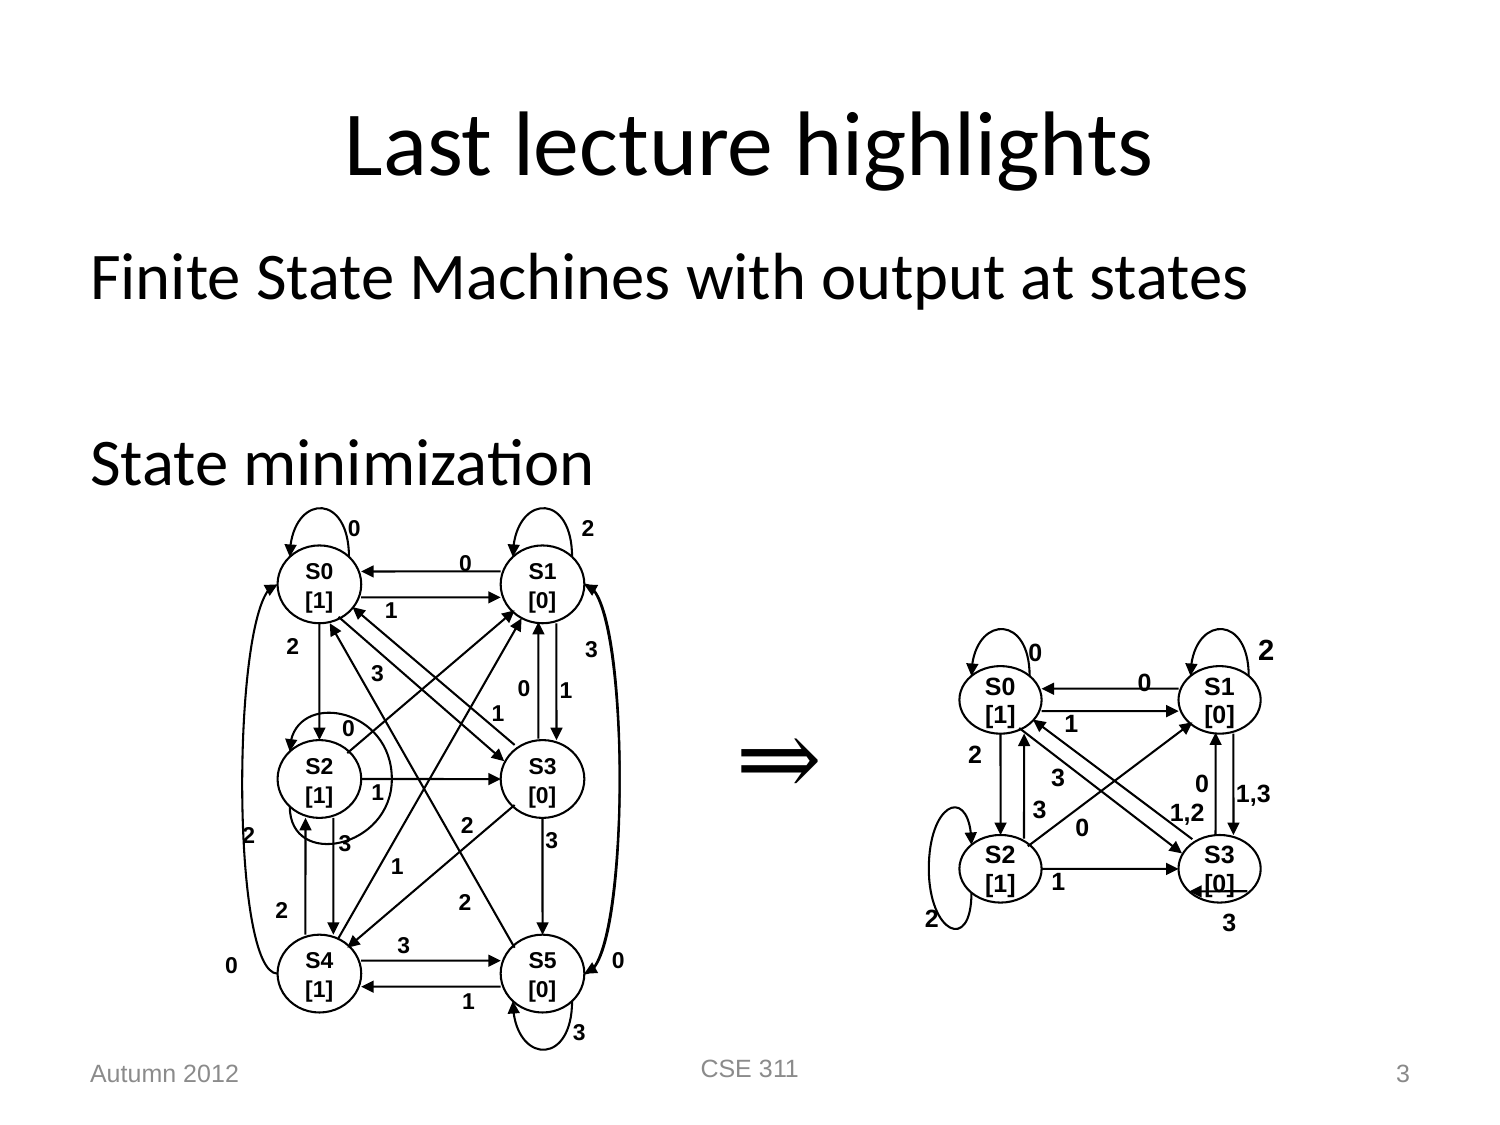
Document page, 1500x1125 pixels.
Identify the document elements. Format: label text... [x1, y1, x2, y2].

title Last lecture highlights [75, 45, 1425, 224]
slide_number Autumn 2012 [75, 1042, 425, 1103]
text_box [224, 512, 625, 1046]
list Finite State Machines with output at states State minimization [75, 224, 1425, 713]
slide_number 3 [1074, 1042, 1425, 1103]
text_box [924, 637, 1276, 938]
footer CSE 311 [512, 1037, 988, 1098]
text_box ⇒ [720, 687, 841, 813]
